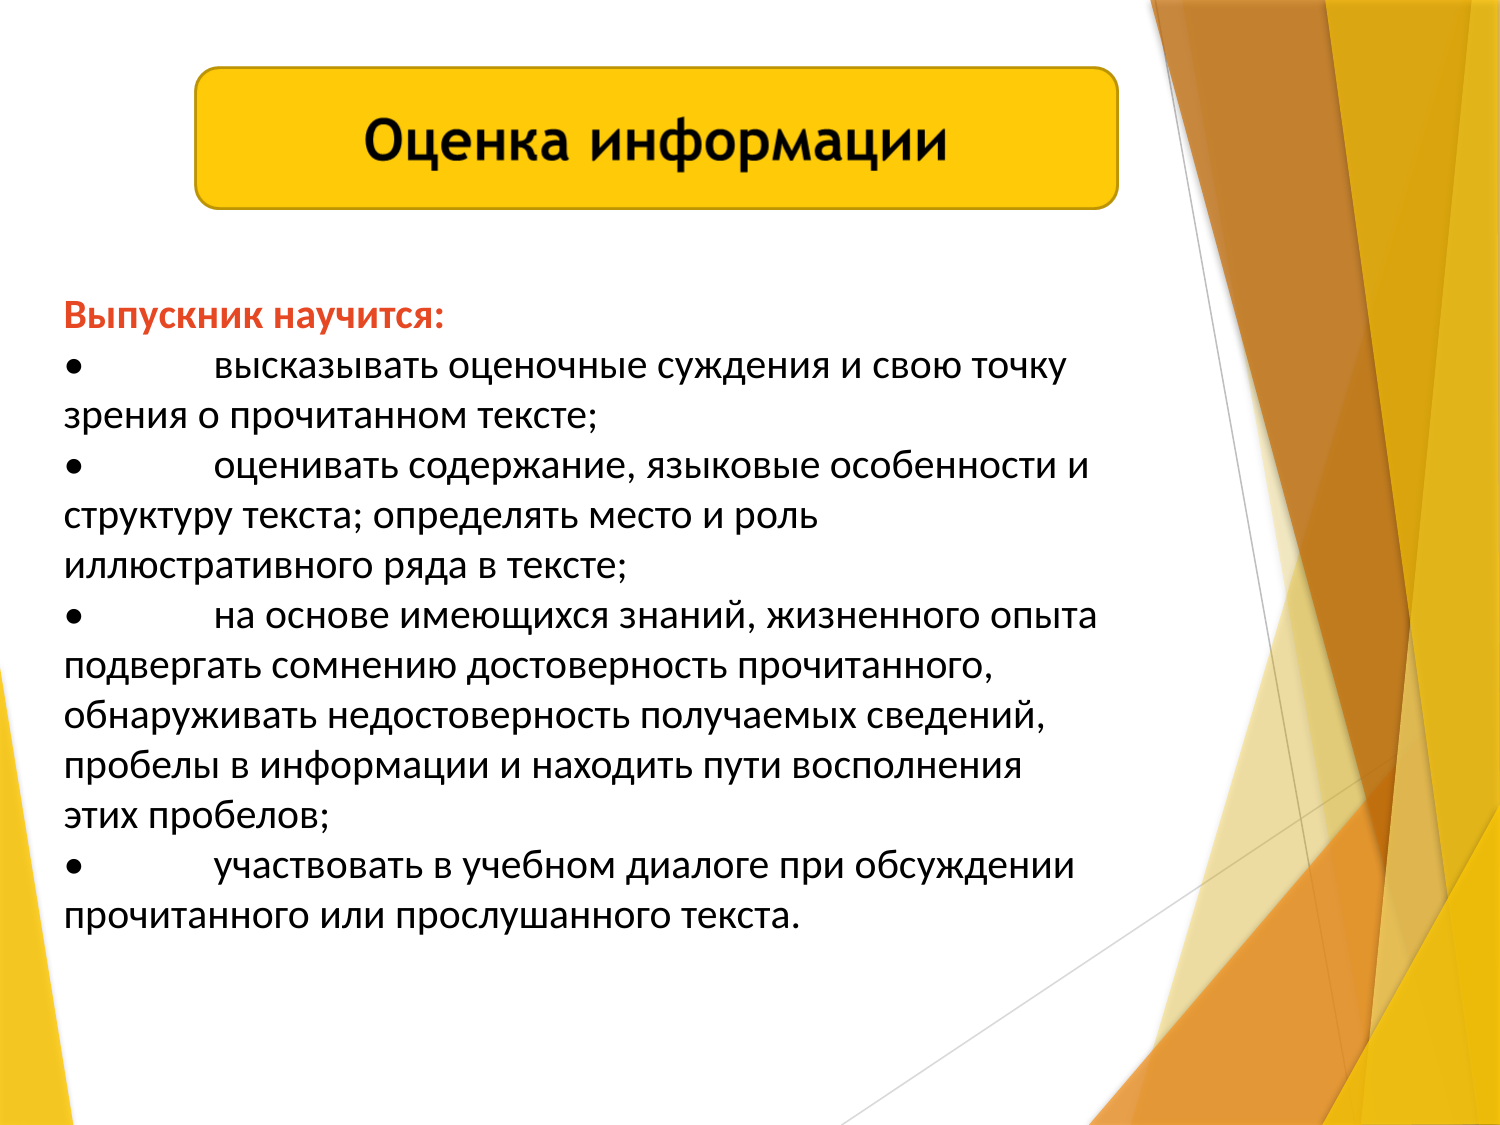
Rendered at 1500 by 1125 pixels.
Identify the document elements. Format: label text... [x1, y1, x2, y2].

picture [194, 65, 1120, 210]
text_box Выпускник научится: • высказывать оценочные суждения и свою точку зрения о прочитанном тексте; • оценивать содержание, языковые особенности и структуру текста; определять место и роль иллюстративного ряда в тексте; • на основе имеющихся знаний, жизненного опыта подвергать сомнению достоверность прочитанного, обнаруживать недостоверность получаемых сведений, пробелы в информации и находить пути восполнения этих пробелов; • участвовать в учебном диалоге при обсуждении прочитанного или прослушанного текста. [48, 278, 1121, 944]
